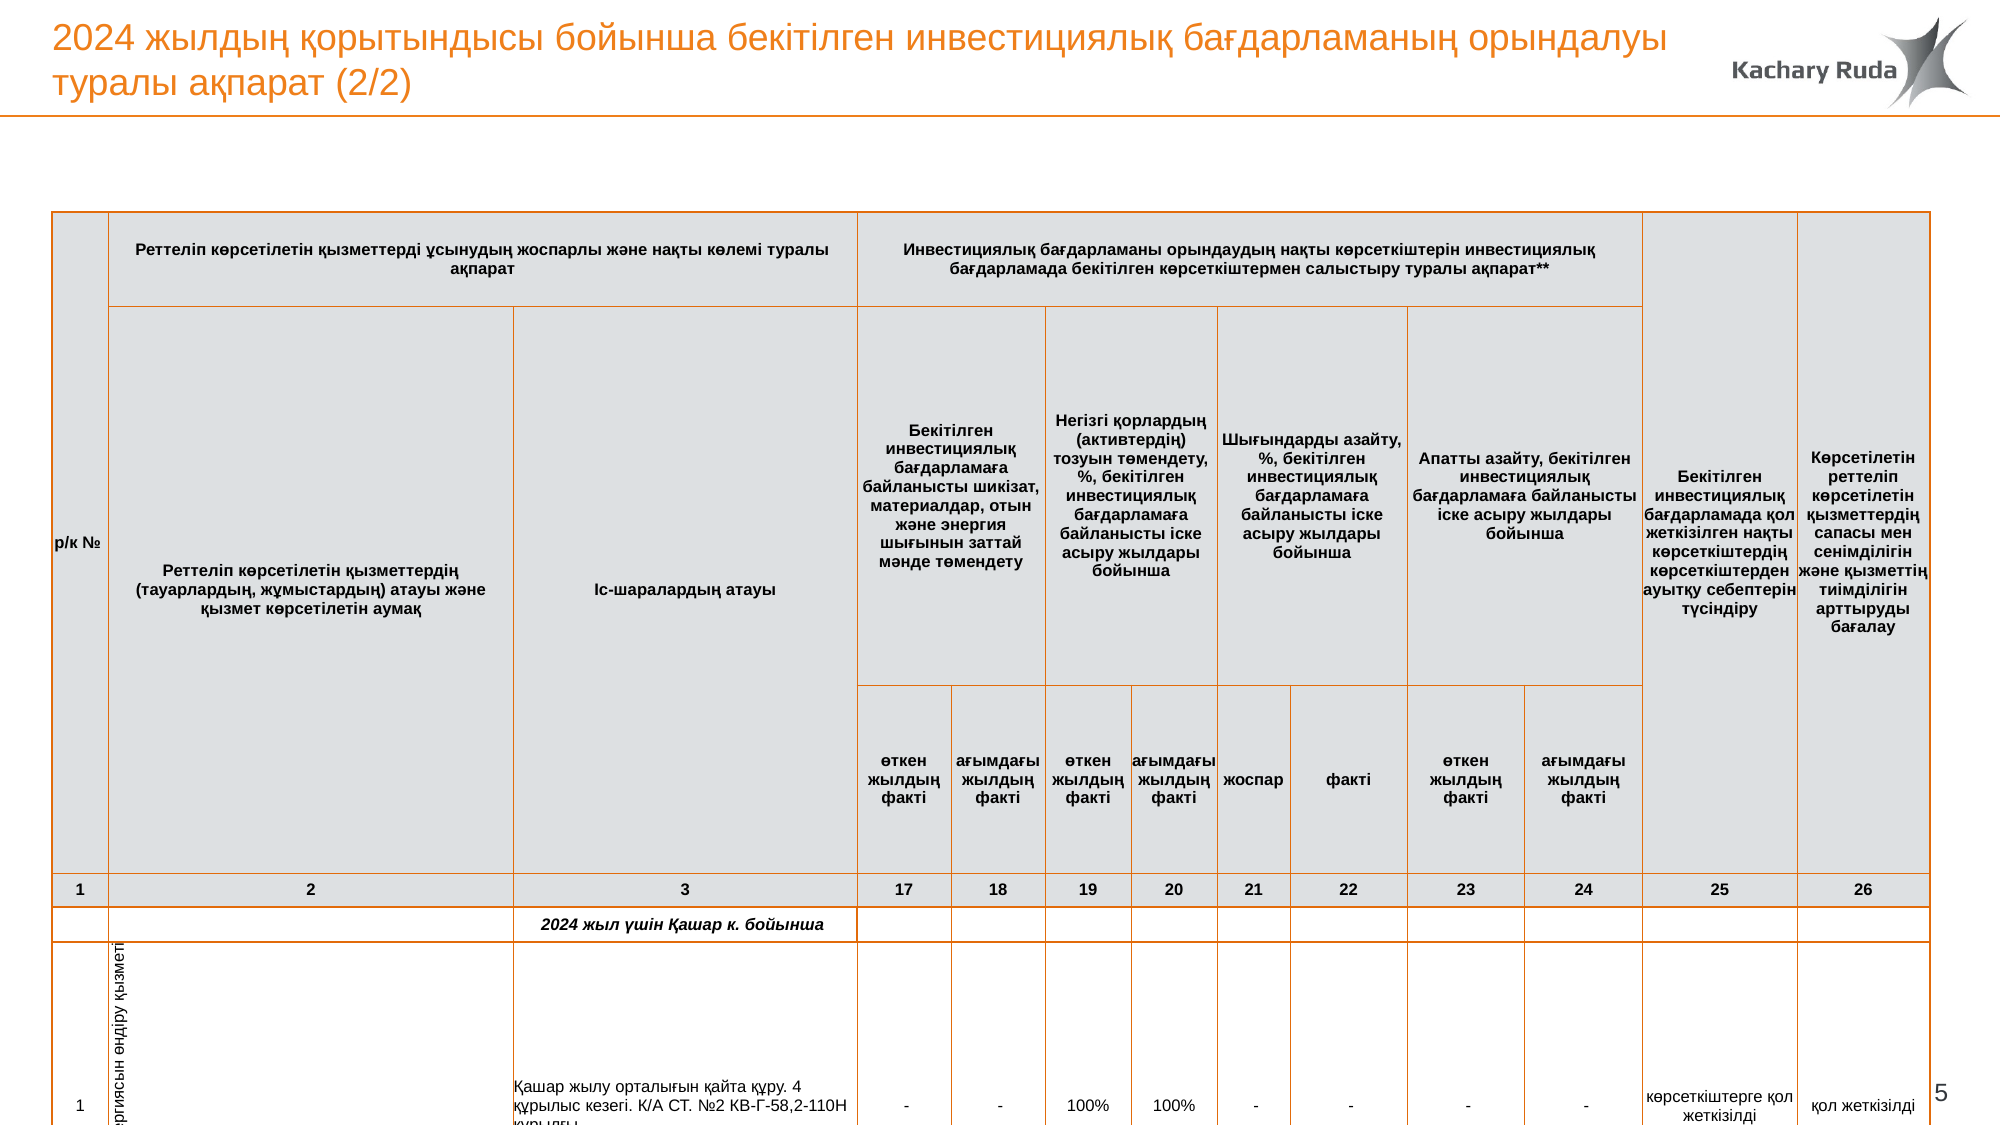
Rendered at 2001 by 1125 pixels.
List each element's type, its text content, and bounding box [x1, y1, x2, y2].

table_cell [109, 908, 513, 941]
table_cell факті [1291, 686, 1407, 873]
table_cell Қашар к. жылу энергиясын өндіру қызметі [109, 943, 513, 1125]
table_cell өткен жылдың факті [1046, 686, 1131, 873]
table_cell - [952, 943, 1045, 1125]
table_cell ағымдағы жылдың факті [1132, 686, 1217, 873]
table_cell жоспар [1218, 686, 1290, 873]
table_cell 1 [53, 943, 108, 1125]
table_header р/к № [53, 213, 108, 873]
table_header Реттеліп көрсетілетін қызметтерді ұсынудың жоспарлы және нақты көлемі туралы ақпарат [109, 213, 857, 306]
table_cell 17 [858, 874, 951, 906]
table_cell Бекітілген инвестициялық бағдарламаға байланысты шикізат, материалдар, отын және энергия шығынын заттай мәнде төмендету [858, 307, 1045, 685]
table_cell ағымдағы жылдың факті [1525, 686, 1642, 873]
table_cell [1525, 908, 1642, 941]
table_cell Апатты азайту, бекітілген инвестициялық бағдарламаға байланысты іске асыру жылдары бойынша [1408, 307, 1642, 685]
table_cell 18 [952, 874, 1045, 906]
table_cell 19 [1046, 874, 1131, 906]
table_header Көрсетілетін реттеліп көрсетілетін қызметтердің сапасы мен сенімділігін және қызметтің тиімділігін арттыруды бағалау [1798, 213, 1929, 873]
table_cell 20 [1132, 874, 1217, 906]
title 2024 жылдың қорытындысы бойынша бекітілген инвестициялық бағдарламаның орындалуы туралы ақпарат (2/2) [52, 0, 1788, 116]
table_cell [1046, 908, 1131, 941]
table_cell 24 [1525, 874, 1642, 906]
table_cell - [858, 943, 951, 1125]
table_cell - [1525, 943, 1642, 1125]
table_cell [1132, 908, 1217, 941]
table_cell - [1408, 943, 1524, 1125]
table_cell Қашар жылу орталығын қайта құру. 4 құрылыс кезегі. К/А СТ. №2 КВ-Г-58,2-110Н құрылғы [514, 943, 857, 1125]
table_cell Іс-шаралардың атауы [514, 307, 857, 873]
table_cell 100% [1046, 943, 1131, 1125]
table_cell 100% [1132, 943, 1217, 1125]
table_cell [1408, 908, 1524, 941]
table_cell 1 [53, 874, 108, 906]
table_cell көрсеткіштерге қол жеткізілді [1643, 943, 1797, 1125]
table_cell қол жеткізілді [1798, 943, 1929, 1125]
table_cell [858, 908, 951, 941]
table_cell 2 [109, 874, 513, 906]
table_cell ағымдағы жылдың факті [952, 686, 1045, 873]
table_cell 3 [514, 874, 857, 906]
table_cell [1218, 908, 1290, 941]
table_cell 2024 жыл үшін Қашар к. бойынша [514, 908, 856, 941]
table_cell Негізгі қорлардың (активтердің) тозуын төмендету, %, бекітілген инвестициялық бағдарламаға байланысты іске асыру жылдары бойынша [1046, 307, 1217, 685]
table_cell - [1218, 943, 1290, 1125]
table_cell Шығындарды азайту, %, бекітілген инвестициялық бағдарламаға байланысты іске асыру жылдары бойынша [1218, 307, 1407, 685]
picture [1788, 6, 1976, 109]
table_cell 26 [1798, 874, 1929, 906]
table_header Инвестициялық бағдарламаны орындаудың нақты көрсеткіштерін инвестициялық бағдарламада бекітілген көрсеткіштермен салыстыру туралы ақпарат** [858, 213, 1642, 306]
table_cell өткен жылдың факті [1408, 686, 1524, 873]
table_header Бекітілген инвестициялық бағдарламада қол жеткізілген нақты көрсеткіштердің көрсеткіштерден ауытқу себептерін түсіндіру [1643, 213, 1797, 873]
table_cell - [1291, 943, 1407, 1125]
table_cell 23 [1408, 874, 1524, 906]
table_cell [1643, 908, 1797, 941]
table_cell Реттеліп көрсетілетін қызметтердің (тауарлардың, жұмыстардың) атауы және қызмет көрсетілетін аумақ [109, 307, 513, 873]
table_cell 22 [1291, 874, 1407, 906]
table_cell [53, 908, 108, 941]
table_cell өткен жылдың факті [858, 686, 951, 873]
table_cell [1291, 908, 1407, 941]
table_cell 25 [1643, 874, 1797, 906]
table_cell 21 [1218, 874, 1290, 906]
table_cell [1798, 908, 1929, 941]
table_cell [952, 908, 1045, 941]
